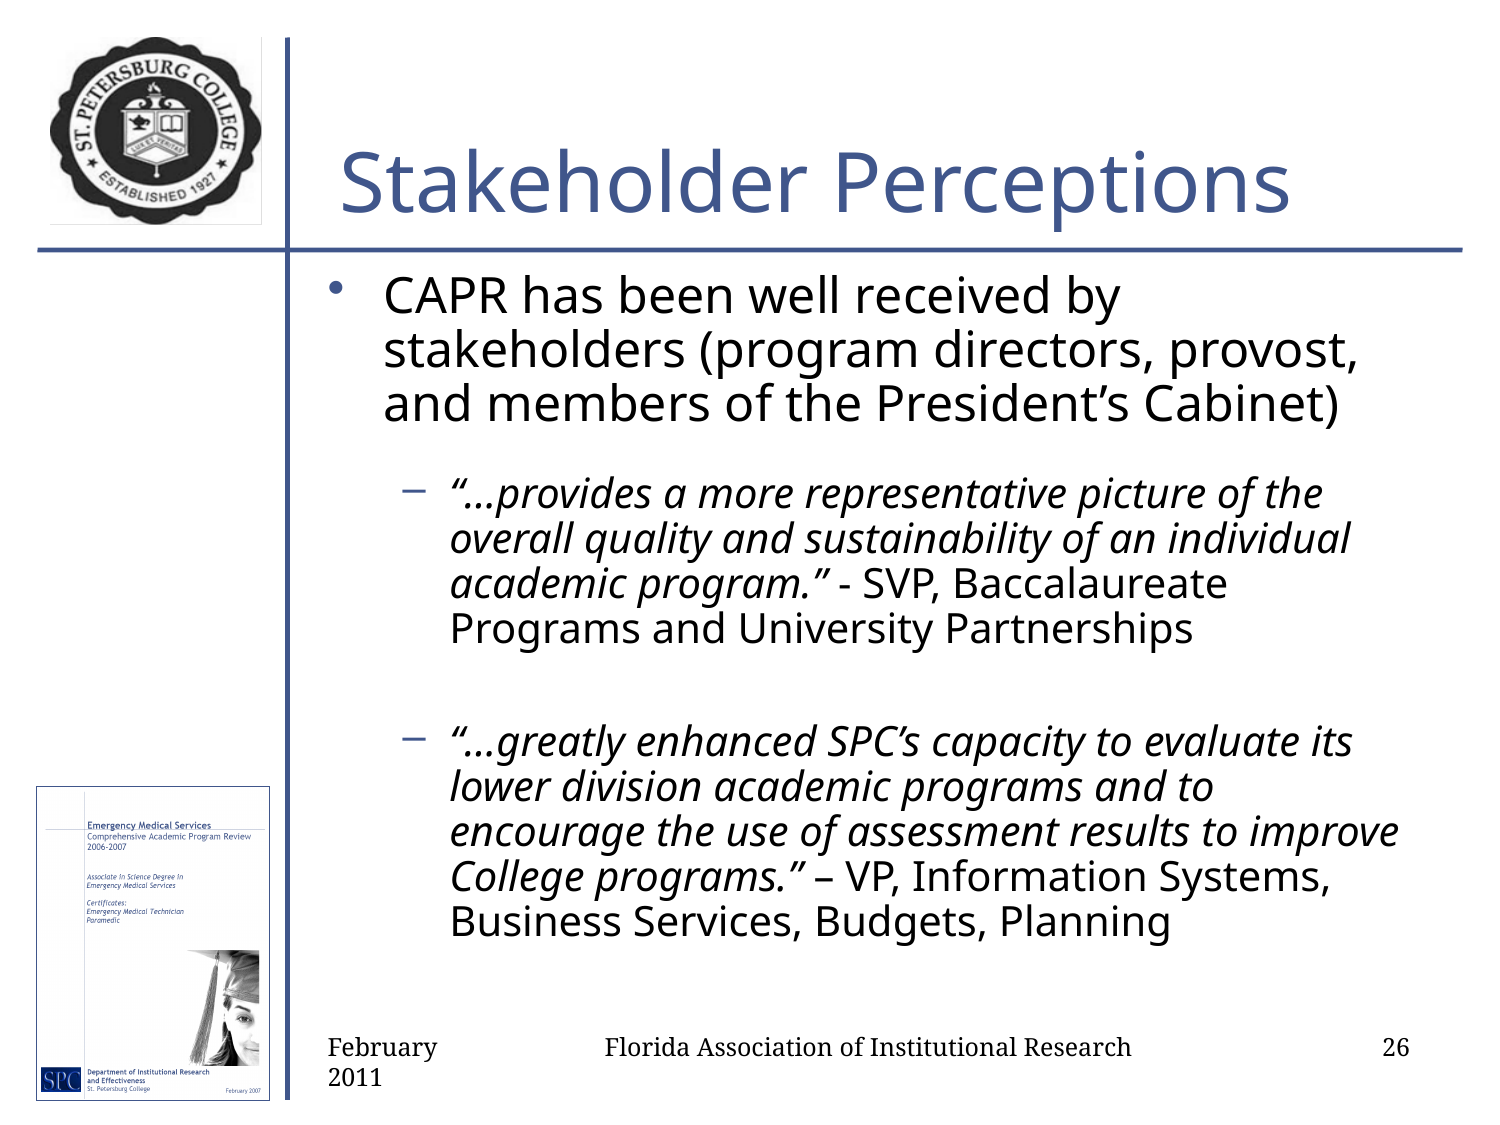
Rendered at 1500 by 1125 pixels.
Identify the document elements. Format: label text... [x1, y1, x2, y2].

footer Florida Association of Institutional Research [537, 1038, 1201, 1103]
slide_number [312, 1038, 513, 1103]
title Stakeholder Perceptions [324, 124, 1426, 233]
list CAPR has been well received by stakeholders (program directors, provost, and members of the President’s Cabinet) “…provides a more representative picture of the overall quality and sustainability of an individual academic program.” - SVP, Baccalaureate Programs and University Partnerships “…greatly enhanced SPC’s capacity to evaluate its lower division academic programs and to encourage the use of assessment results to improve College programs.” – VP, Information Systems, Business Services, Budgets, Planning [312, 262, 1426, 1038]
slide_number 26 [1237, 1038, 1426, 1103]
